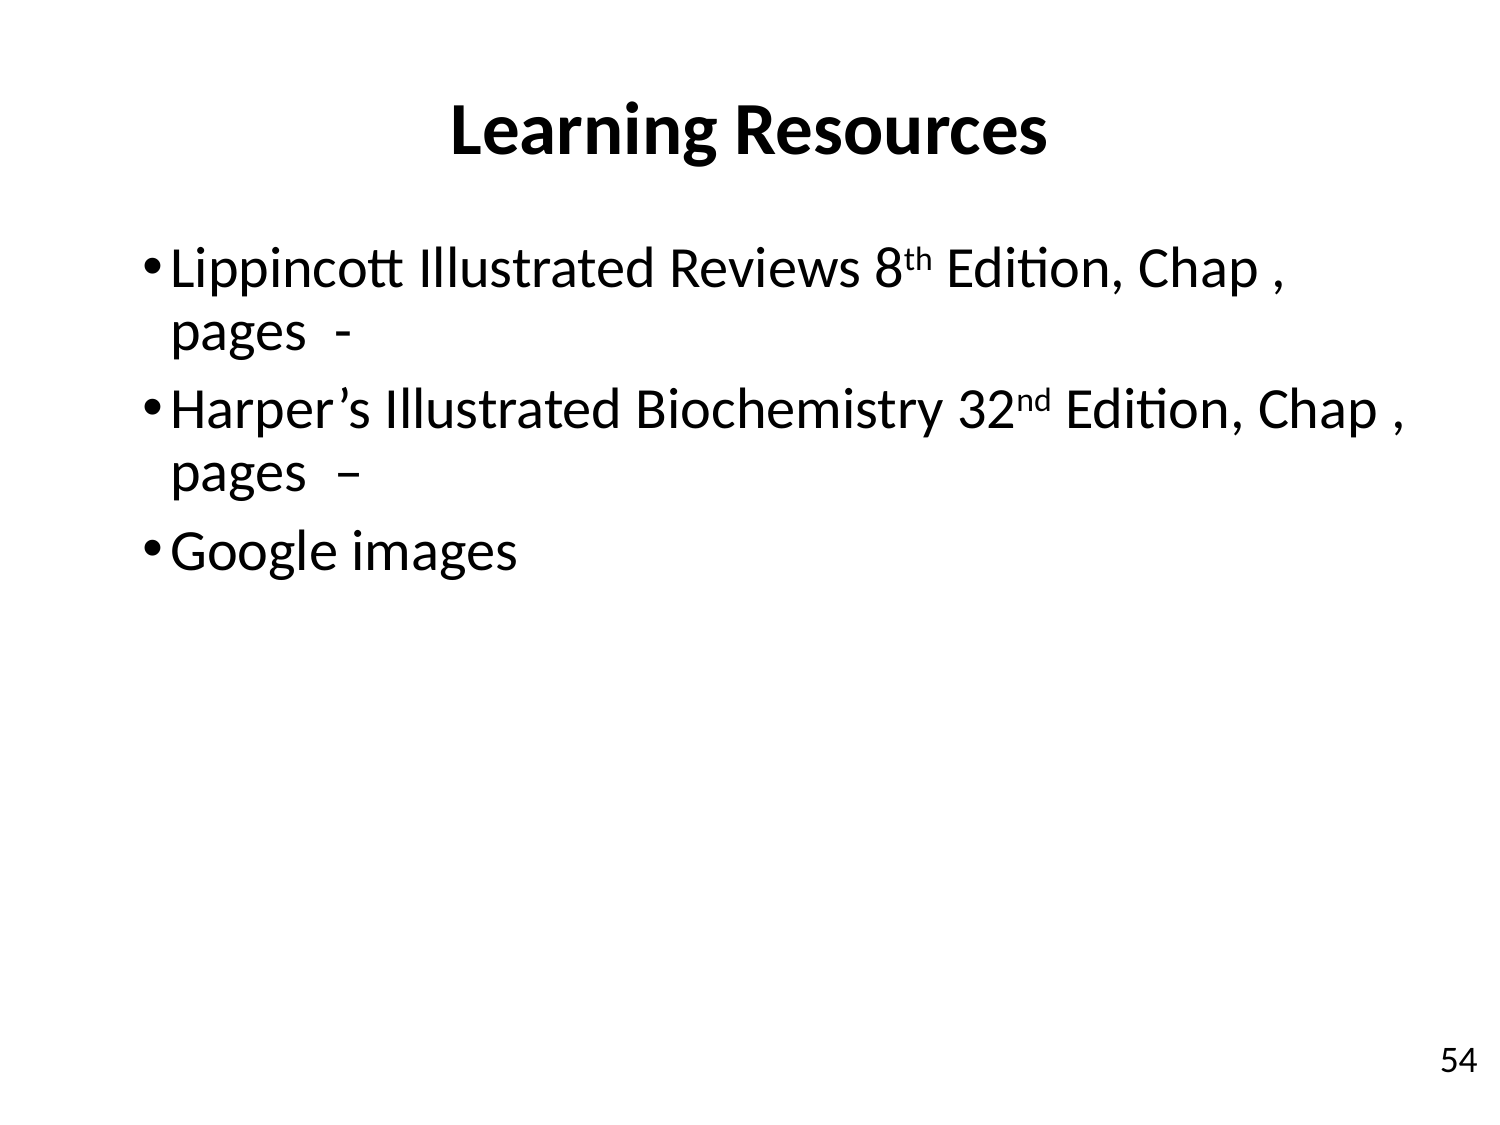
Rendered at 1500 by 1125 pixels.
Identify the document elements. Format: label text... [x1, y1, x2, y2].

slide_number 54 [1425, 1027, 1500, 1088]
text_box Lippincott Illustrated Reviews 8th Edition, Chap , pages - Harper’s Illustrated Biochemistry 32nd Edition, Chap , pages – Google images [127, 229, 1438, 963]
text_box Learning Resources [37, 59, 1463, 200]
